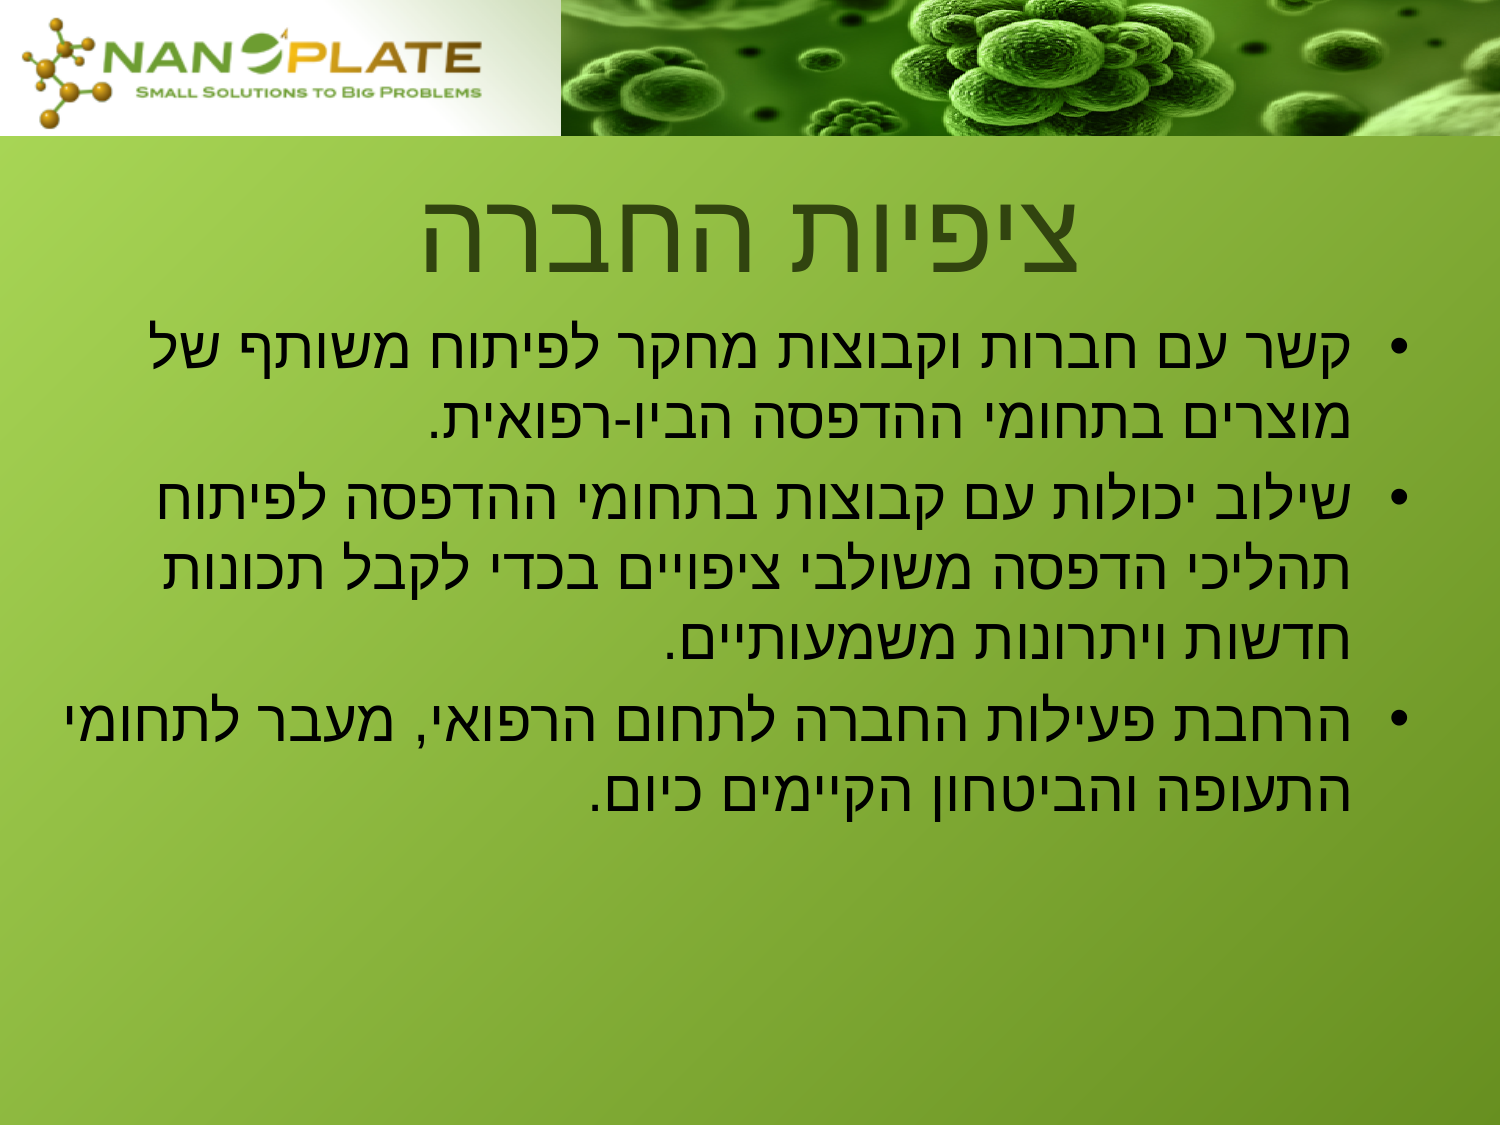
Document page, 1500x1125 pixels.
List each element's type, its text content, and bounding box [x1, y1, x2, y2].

list קשר עם חברות וקבוצות מחקר לפיתוח משותף של מוצרים בתחומי ההדפסה הביו-רפואית. שילוב יכולות עם קבוצות בתחומי ההדפסה לפיתוח תהליכי הדפסה משולבי ציפויים בכדי לקבל תכונות חדשות ויתרונות משמעותיים. הרחבת פעילות החברה לתחום הרפואי, מעבר לתחומי התעופה והביטחון הקיימים כיום. [41, 302, 1425, 1012]
title ציפיות החברה [75, 149, 1425, 302]
picture [0, 0, 1500, 136]
